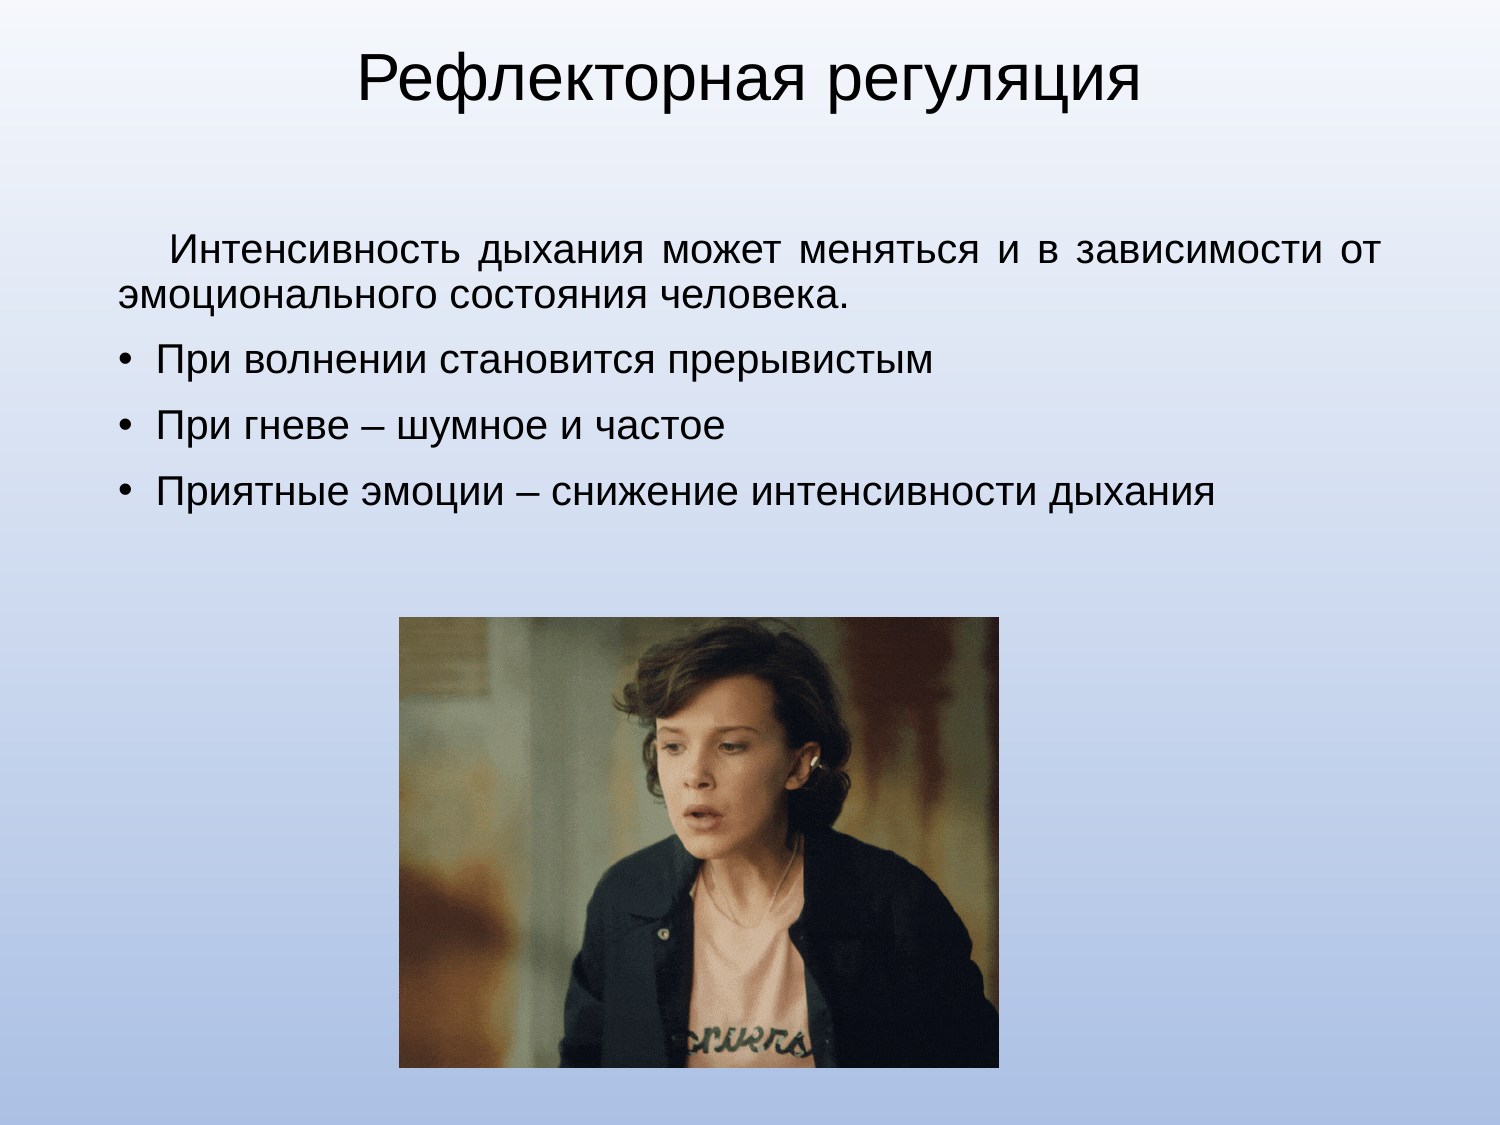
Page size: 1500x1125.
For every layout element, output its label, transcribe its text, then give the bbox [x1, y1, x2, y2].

title Рефлекторная регуляция [103, 0, 1397, 188]
picture [399, 617, 999, 1068]
list Интенсивность дыхания может меняться и в зависимости от эмоционального состояния человека. При волнении становится прерывистым При гневе – шумное и частое Приятные эмоции – снижение интенсивности дыхания [103, 219, 1397, 537]
